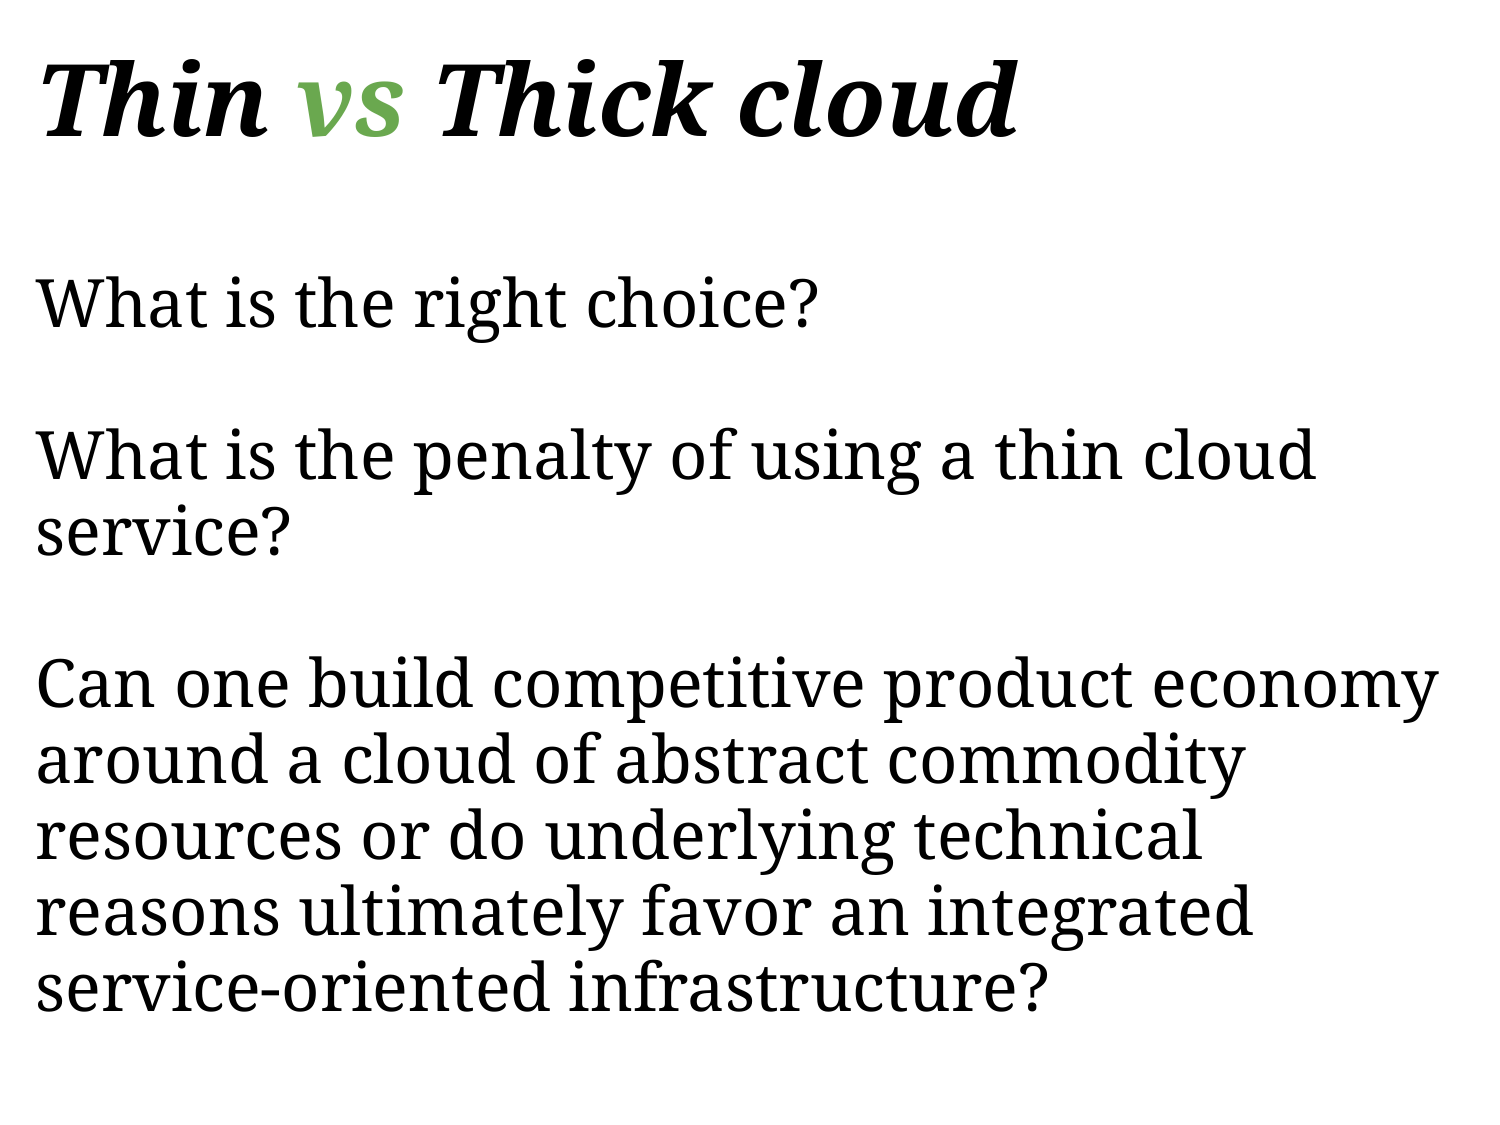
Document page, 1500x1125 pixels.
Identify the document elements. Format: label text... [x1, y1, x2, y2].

title Thin vs Thick cloud [36, 45, 1464, 180]
list What is the right choice? What is the penalty of using a thin cloud service? Can one build competitive product economy around a cloud of abstract commodity resources or do underlying technical reasons ultimately favor an integrated service-oriented infrastructure? [35, 266, 1462, 1078]
